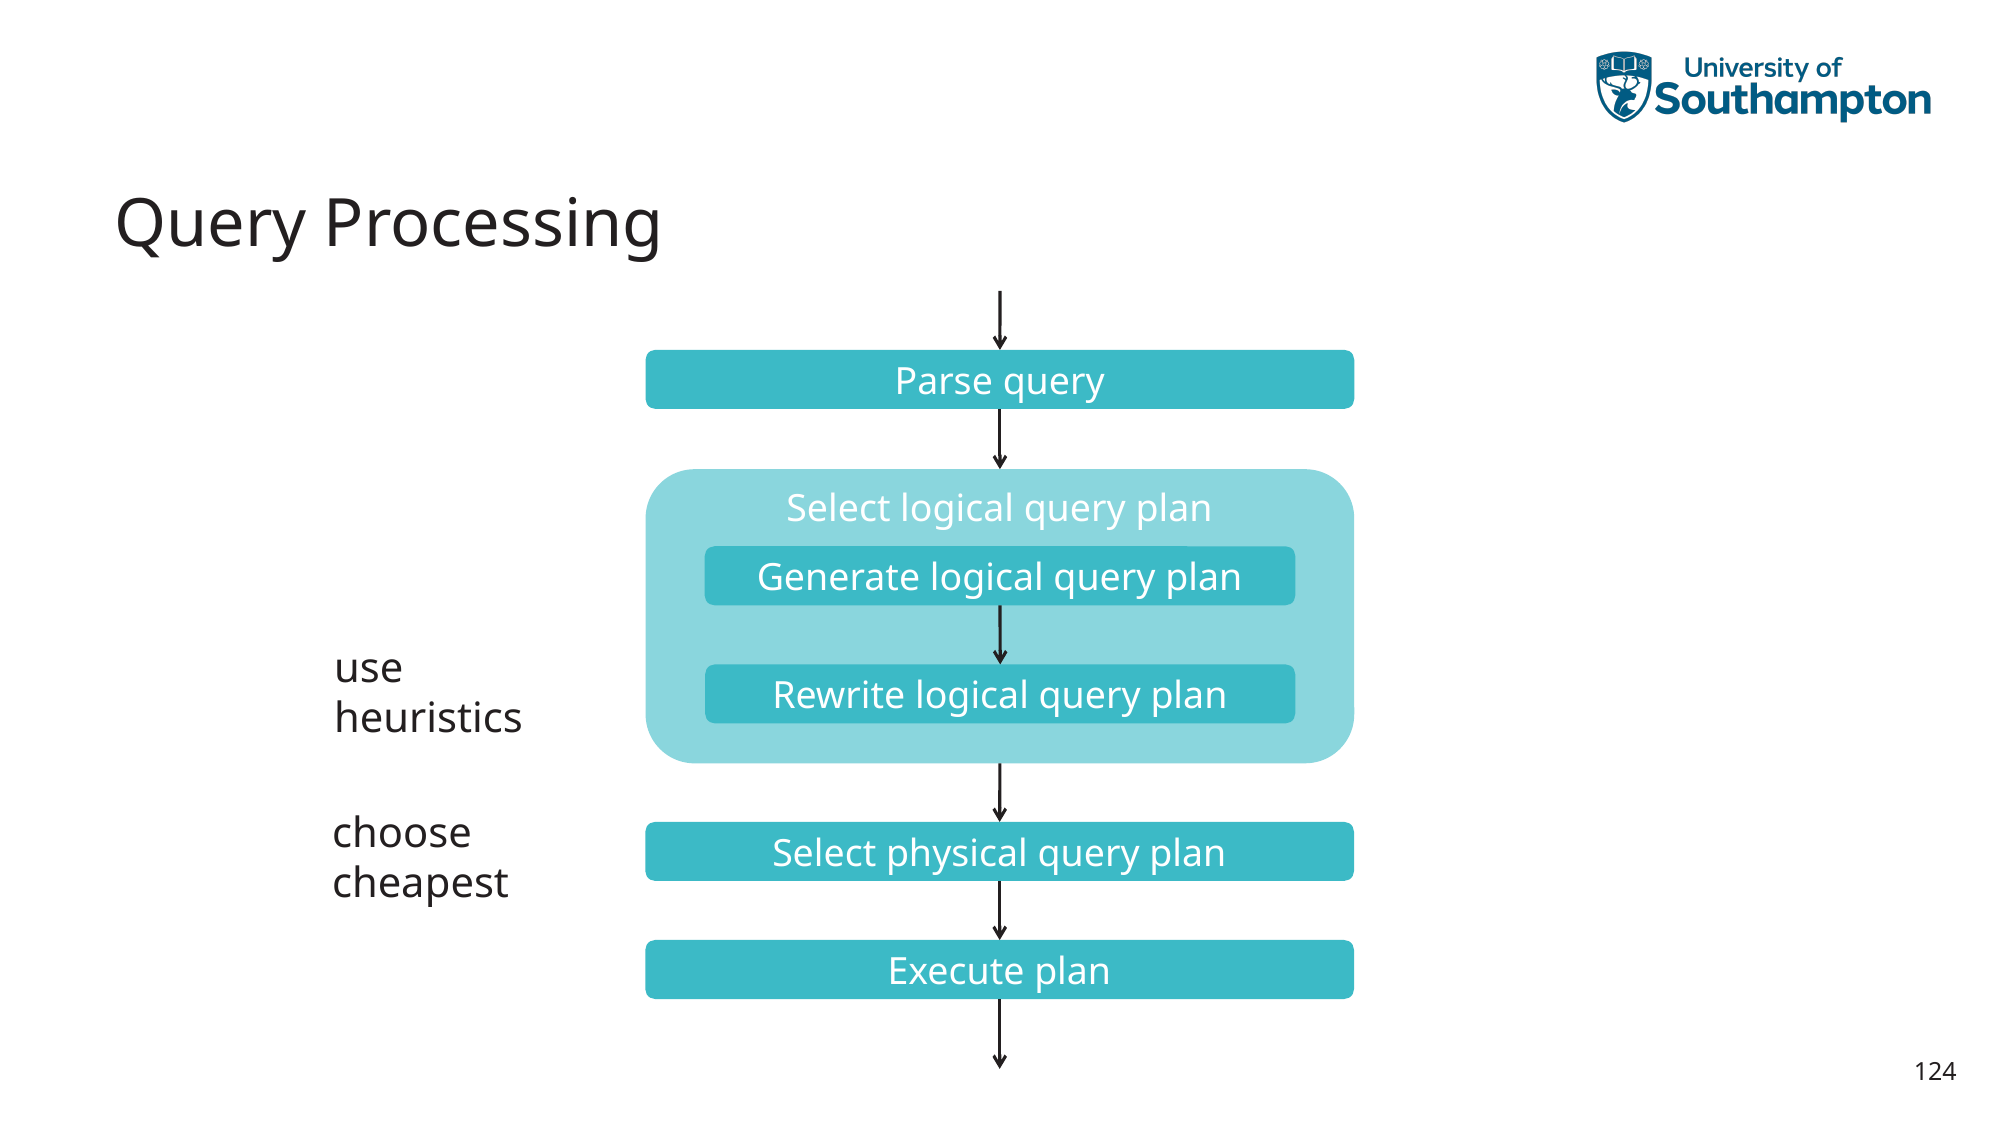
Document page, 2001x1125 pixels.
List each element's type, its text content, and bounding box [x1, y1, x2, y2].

picture [1758, 97, 1766, 113]
title Query Processing [102, 113, 1898, 268]
picture [1689, 97, 1698, 108]
text_box choose cheapest [317, 798, 525, 914]
text_box Execute plan [644, 938, 1356, 1001]
text_box use heuristics [319, 633, 538, 749]
picture [1890, 97, 1900, 108]
picture [1607, 76, 1624, 88]
text_box Parse query [644, 348, 1356, 410]
picture [1600, 80, 1617, 111]
picture [1626, 76, 1636, 88]
picture [1626, 78, 1648, 111]
picture [1823, 97, 1830, 113]
picture [1808, 97, 1815, 113]
text_box Select physical query plan [644, 820, 1356, 882]
text_box Generate logical query plan [703, 545, 1297, 607]
text_box Select logical query plan [644, 468, 1356, 765]
picture [1527, 0, 2000, 220]
picture [1847, 97, 1857, 108]
picture [1782, 97, 1791, 108]
text_box Rewrite logical query plan [704, 663, 1297, 725]
picture [1730, 97, 1736, 113]
